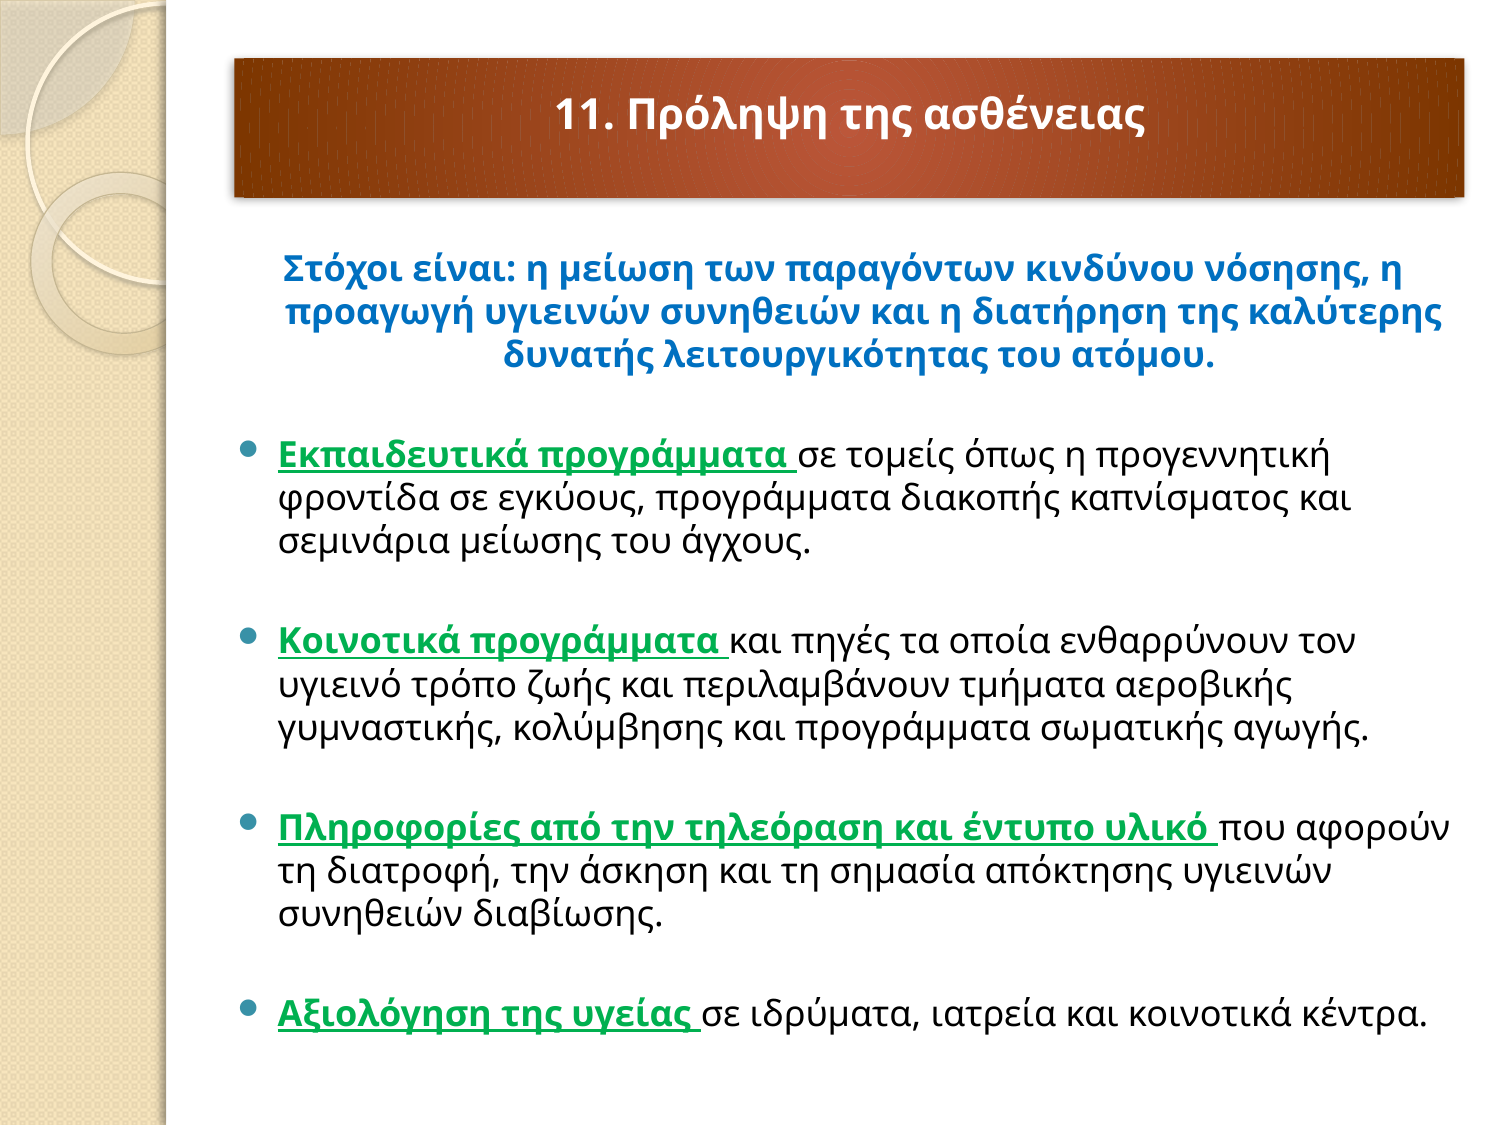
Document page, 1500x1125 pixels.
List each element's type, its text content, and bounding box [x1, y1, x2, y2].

list Στόχοι είναι: η μείωση των παραγόντων κινδύνου νόσησης, η προαγωγή υγιεινών συνηθειών και η διατήρηση της καλύτερης δυνατής λειτουργικότητας του ατόμου. Εκπαιδευτικά προγράμματα σε τομείς όπως η προγεννητική φροντίδα σε εγκύους, προγράμματα διακοπής καπνίσματος και σεμινάρια μείωσης του άγχους. Κοινοτικά προγράμματα και πηγές τα οποία ενθαρρύνουν τον υγιεινό τρόπο ζωής και περιλαμβάνουν τμήματα αεροβικής γυμναστικής, κολύμβησης και προγράμματα σωματικής αγωγής. Πληροφορίες από την τηλεόραση και έντυπο υλικό που αφορούν τη διατροφή, την άσκηση και τη σημασία απόκτησης υγιεινών συνηθειών διαβίωσης. Αξιολόγηση της υγείας σε ιδρύματα, ιατρεία και κοινοτικά κέντρα. [210, 237, 1466, 1079]
text_box 11. Πρόληψη της ασθένειας [234, 58, 1465, 198]
